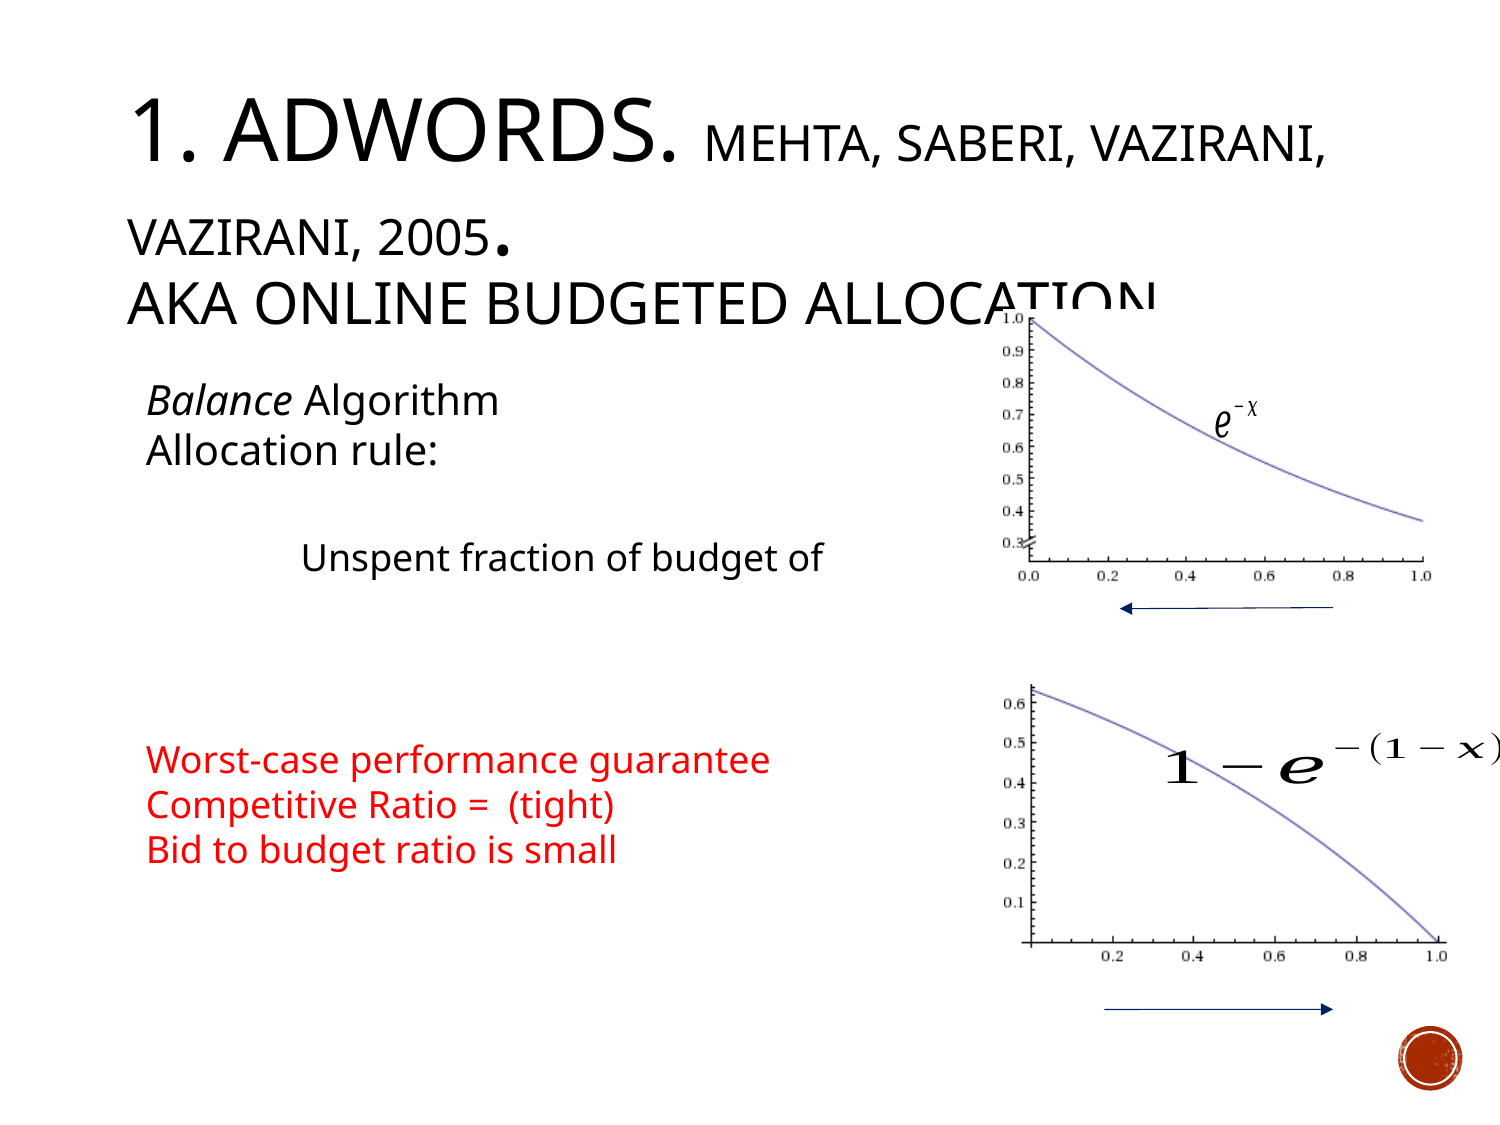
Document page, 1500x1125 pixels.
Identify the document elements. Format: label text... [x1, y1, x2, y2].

title 1. Adwords. mehta, saberi, vazirani, vazirani, 2005. aka online budgeted allocation [112, 79, 1388, 344]
picture [1003, 309, 1434, 584]
picture [1004, 684, 1450, 966]
